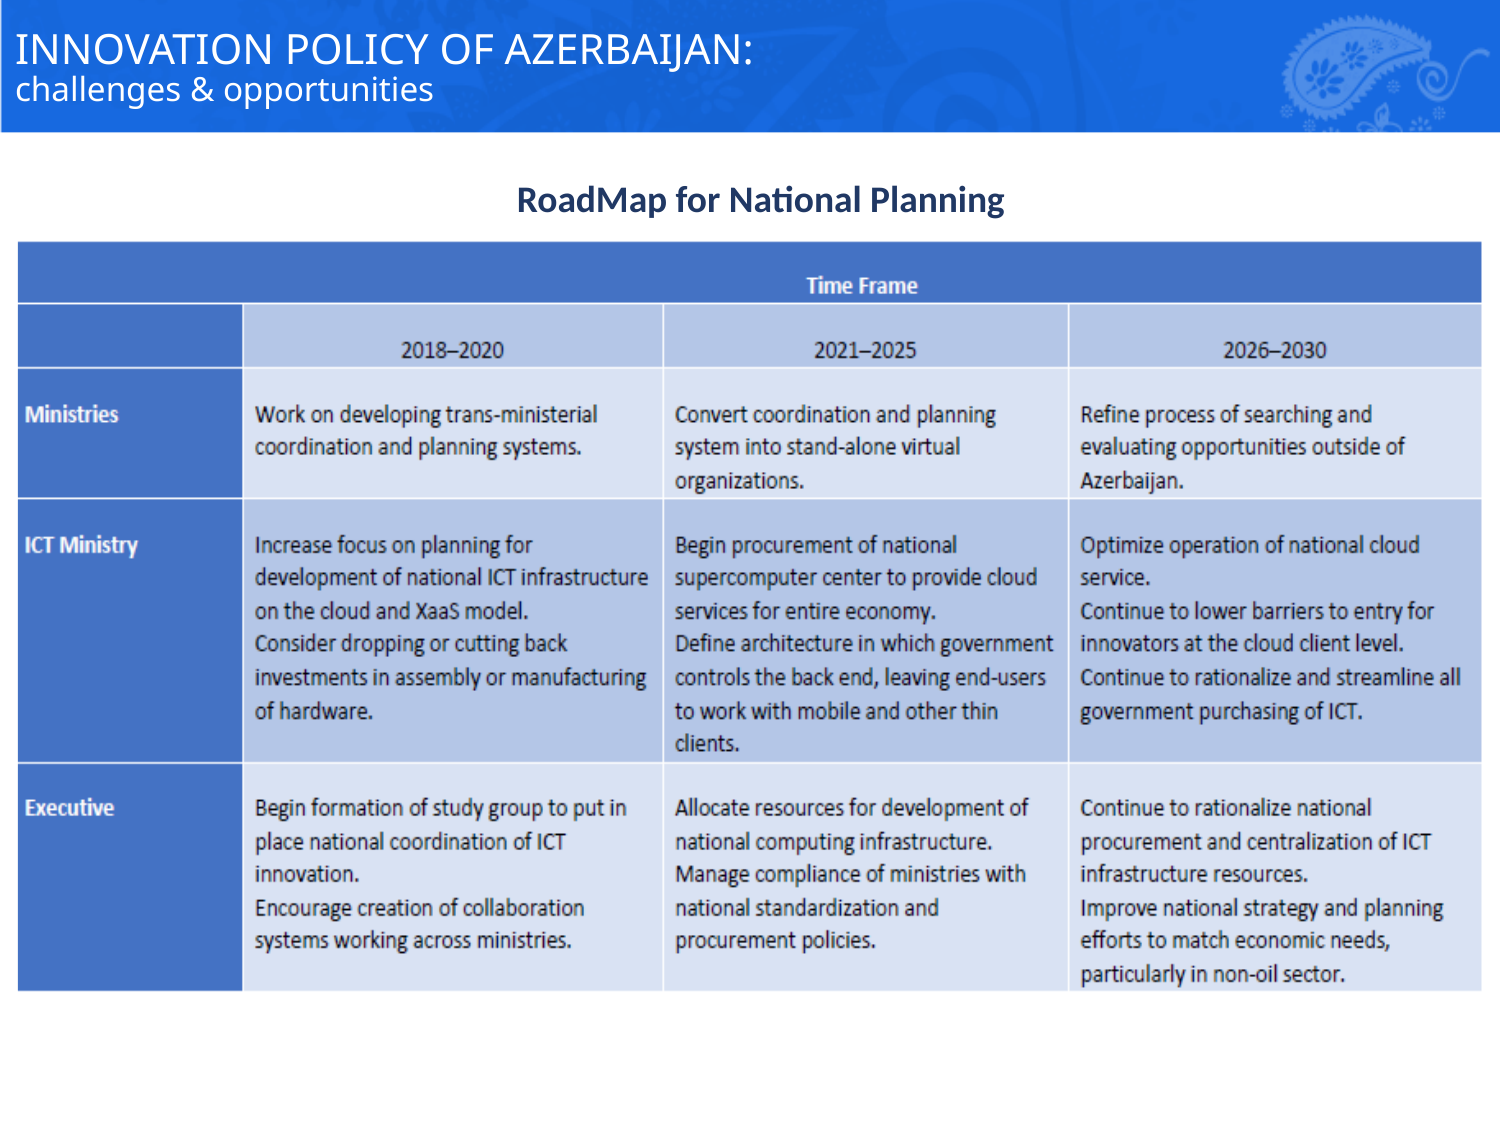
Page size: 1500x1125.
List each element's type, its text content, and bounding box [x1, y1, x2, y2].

text_box RoadMap for National Planning [333, 168, 1189, 218]
title INNOVATION POLICY OF AZERBAIJAN: challenges & opportunities [0, 3, 1500, 135]
picture [0, 135, 1500, 1125]
